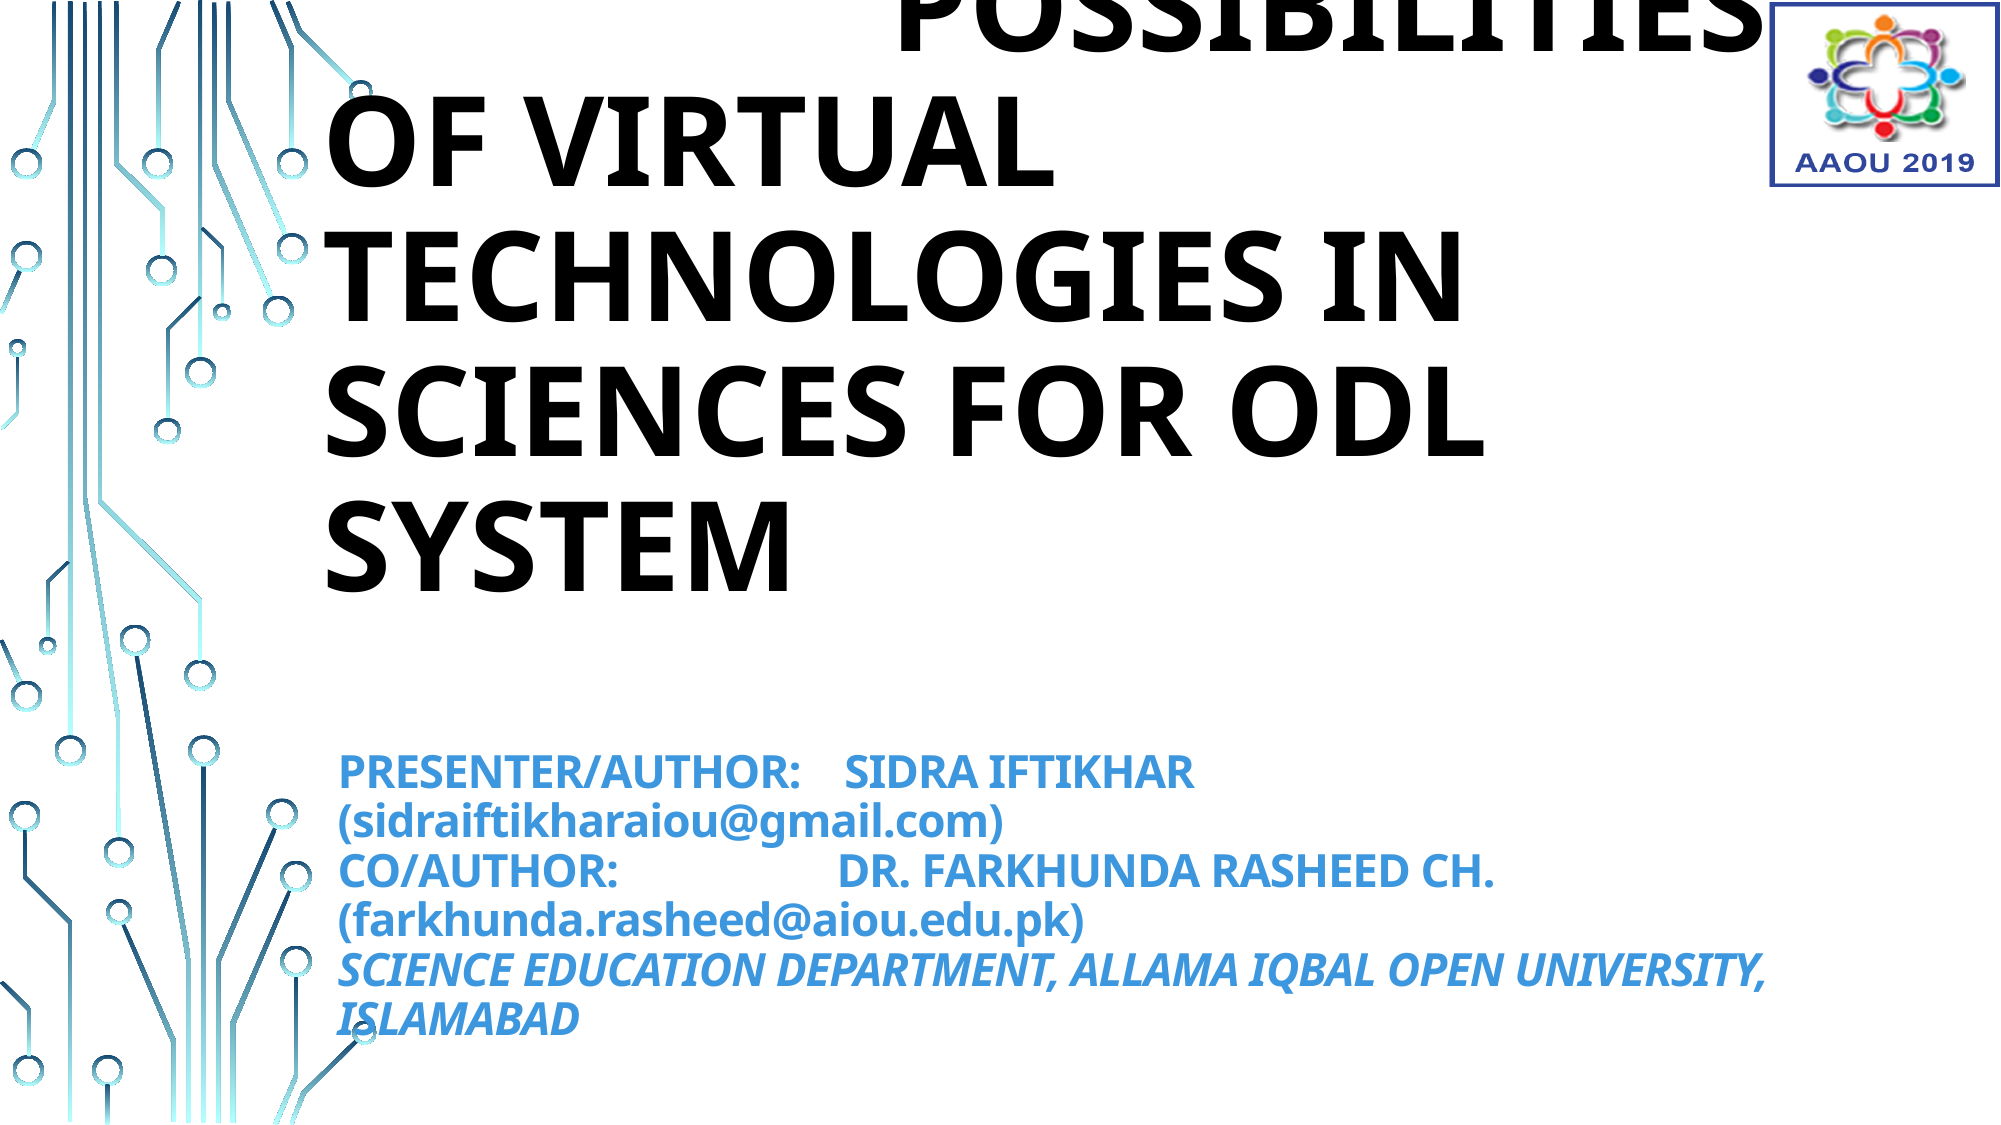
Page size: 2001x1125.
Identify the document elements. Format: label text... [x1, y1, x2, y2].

title Possibilities of Virtual Possibilities of Virtual Technologies in Sciences for ODL System ologiesin Sciences for ODL System [307, 354, 1911, 1046]
subtitle PRESENTER/AUTHOR: SIDRA IFTIKHAR (sidraiftikharaiou@gmail.com) CO/AUTHOR: DR. FARKHUNDA RASHEED CH.(farkhunda.rasheed@aiou.edu.pk) SCIENCE EDUCATION DEPARTMENT, ALLAMA IQBAL OPEN UNIVERSITY, ISLAMABAD [307, 741, 1879, 1013]
picture [1768, 0, 2000, 188]
